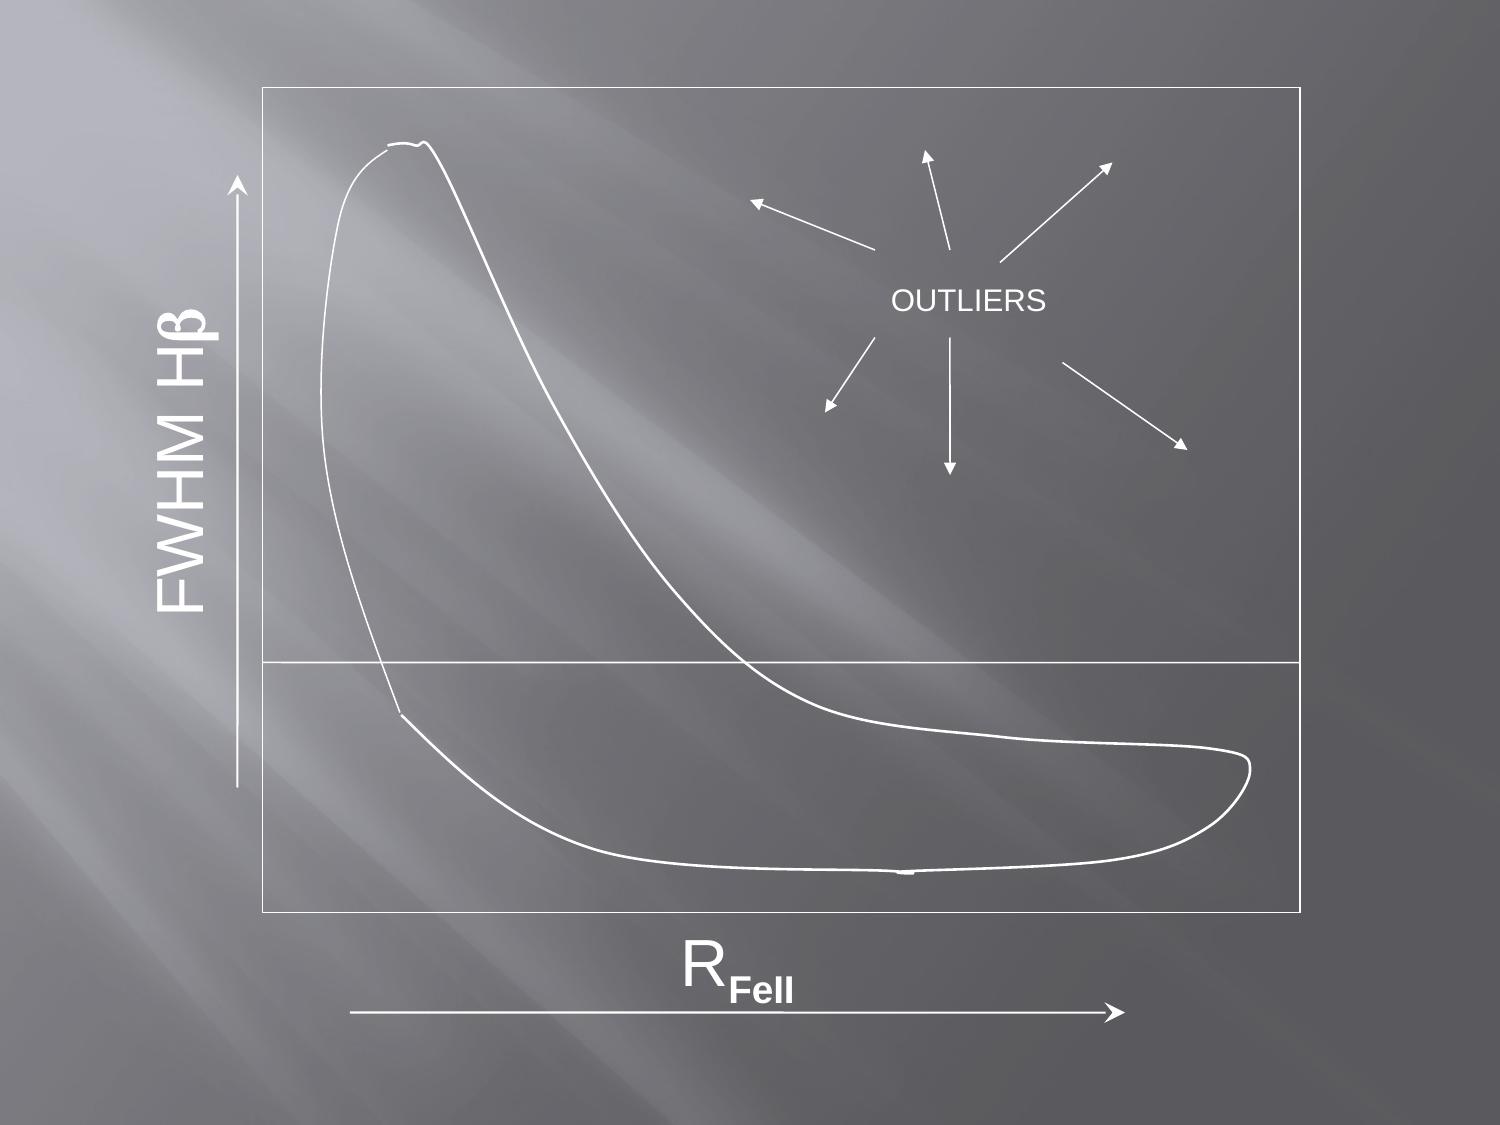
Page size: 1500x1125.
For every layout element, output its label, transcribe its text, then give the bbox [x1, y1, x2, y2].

text_box [825, 337, 876, 413]
text_box [387, 141, 745, 662]
text_box FWHM H [129, 137, 225, 788]
text_box [1062, 362, 1188, 451]
text_box [1104, 1002, 1126, 1023]
text_box [943, 337, 957, 475]
text_box [921, 149, 951, 251]
text_box [321, 150, 399, 662]
text_box [750, 198, 875, 251]
text_box [381, 663, 400, 713]
text_box [262, 663, 1300, 913]
text_box [227, 174, 248, 196]
text_box RFeII [587, 912, 888, 1019]
text_box [999, 162, 1113, 263]
text_box [399, 663, 1251, 874]
text_box [262, 87, 1300, 662]
text_box OUTLIERS [762, 272, 1175, 325]
